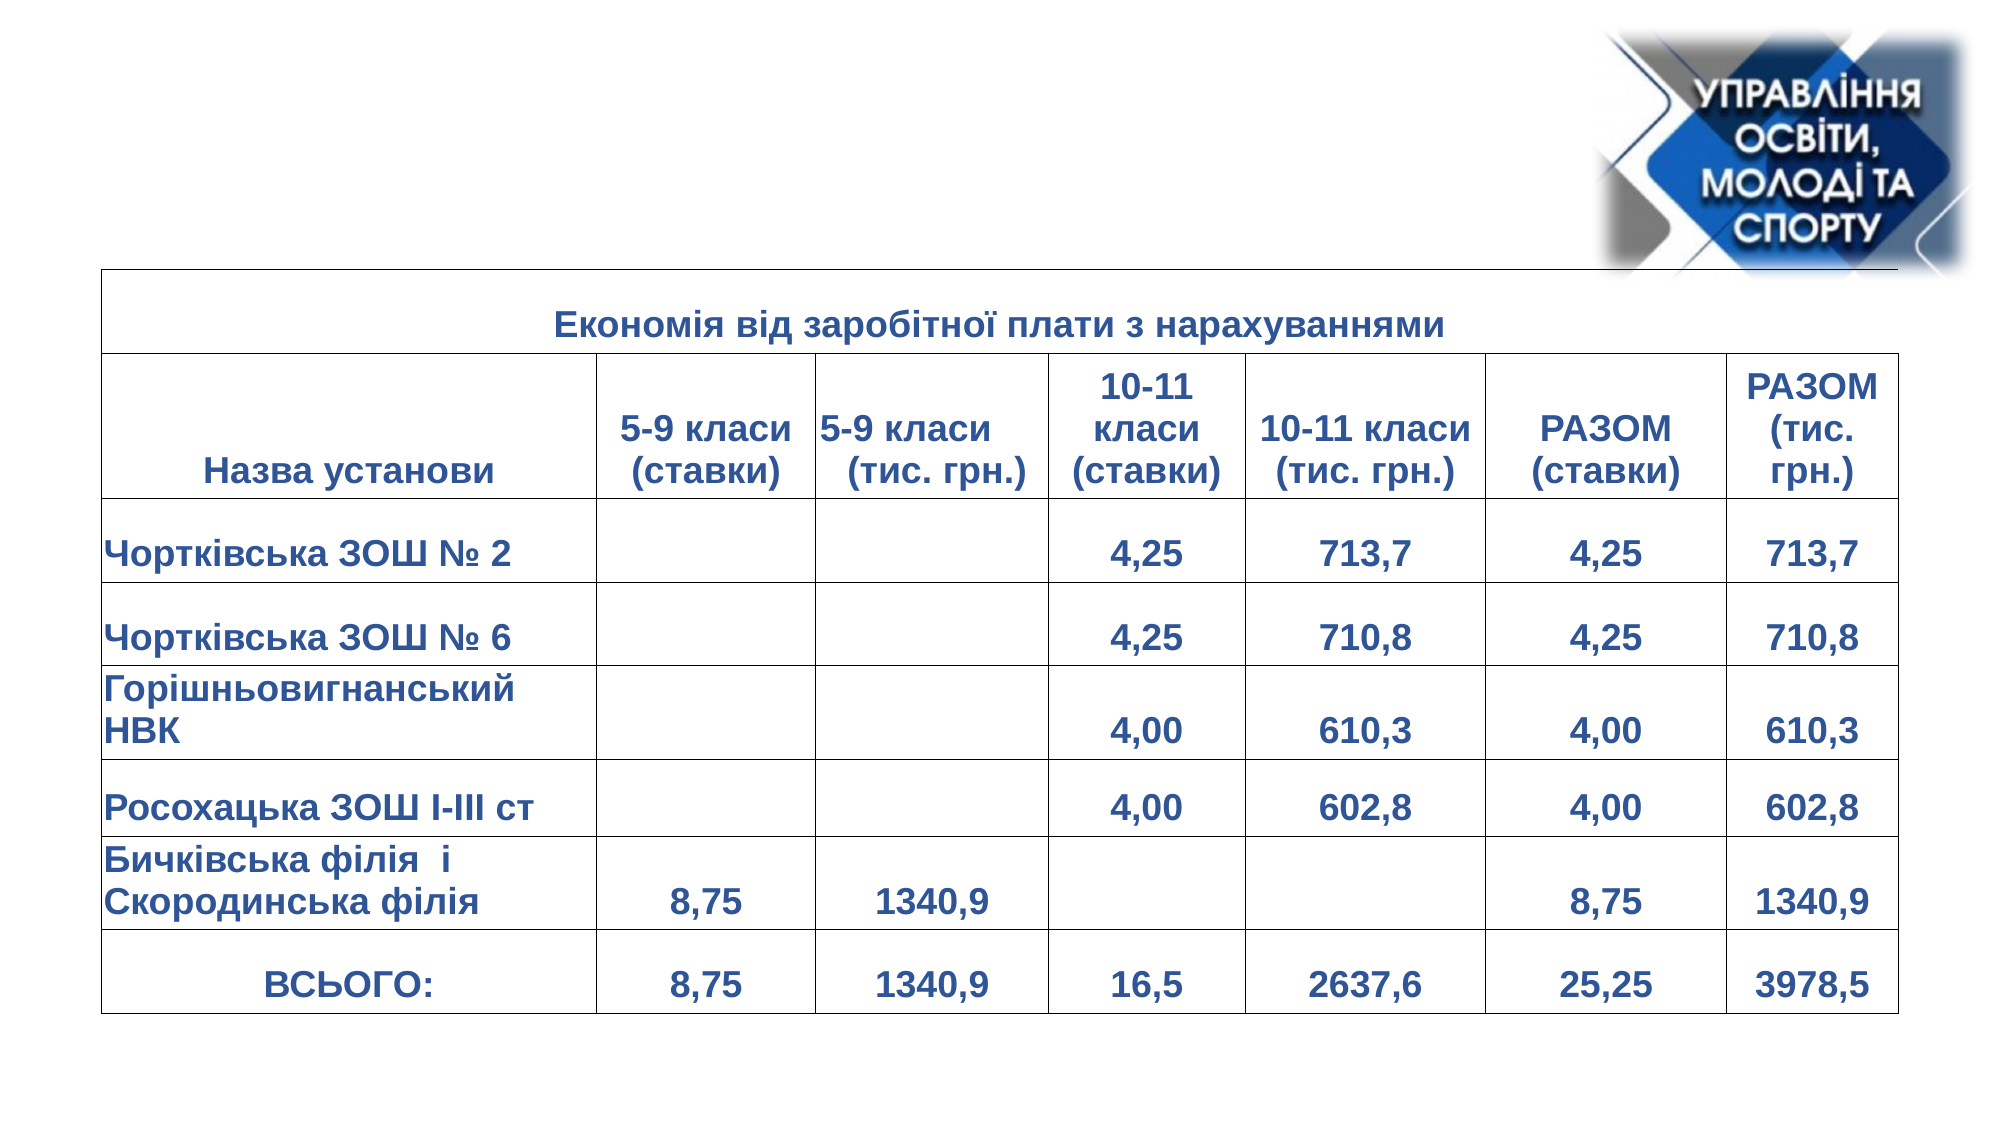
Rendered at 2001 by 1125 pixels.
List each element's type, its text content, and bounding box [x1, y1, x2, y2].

table_cell Росохацька ЗОШ І-ІІІ ст [102, 760, 596, 836]
table_cell [597, 583, 815, 665]
table_cell Горішньовигнанський НВК [102, 666, 596, 759]
table_cell Чортківська ЗОШ № 6 [102, 583, 596, 665]
table_cell [1246, 837, 1485, 929]
table_cell 3978,5 [1727, 930, 1898, 1013]
table_cell 10-11 класи (ставки) [1049, 354, 1245, 498]
table_cell Бичківська філія і Скородинська філія [102, 837, 596, 929]
table_cell Чортківська ЗОШ № 2 [102, 499, 596, 582]
table_cell 25,25 [1486, 930, 1726, 1013]
table_cell 610,3 [1246, 666, 1485, 759]
table_cell [597, 666, 815, 759]
table_cell [816, 583, 1048, 665]
table_cell 713,7 [1246, 499, 1485, 582]
table_cell [816, 666, 1048, 759]
table_cell 4,25 [1049, 499, 1245, 582]
table_cell 4,25 [1486, 583, 1726, 665]
table_cell 1340,9 [816, 837, 1048, 929]
table_cell 4,25 [1049, 583, 1245, 665]
table_cell РАЗОМ (тис. грн.) [1727, 354, 1898, 498]
table_cell 16,5 [1049, 930, 1245, 1013]
table_cell 713,7 [1727, 499, 1898, 582]
table_cell 710,8 [1727, 583, 1898, 665]
table_cell 1340,9 [816, 930, 1048, 1013]
table_cell 10-11 класи (тис. грн.) [1246, 354, 1485, 498]
table_cell [597, 499, 815, 582]
table_cell [816, 499, 1048, 582]
table_cell 610,3 [1727, 666, 1898, 759]
table_cell 5-9 класи (тис. грн.) [816, 354, 1048, 498]
table_cell 602,8 [1727, 760, 1898, 836]
table_cell 8,75 [597, 930, 815, 1013]
table_cell 2637,6 [1246, 930, 1485, 1013]
picture [1590, 24, 1977, 283]
table_cell 8,75 [597, 837, 815, 929]
table_header Економія від заробітної плати з нарахуваннями [102, 270, 1898, 353]
table_cell 4,25 [1486, 499, 1726, 582]
table_cell РАЗОМ (ставки) [1486, 354, 1726, 498]
table_cell 710,8 [1246, 583, 1485, 665]
table_cell 4,00 [1049, 760, 1245, 836]
table_cell 4,00 [1049, 666, 1245, 759]
table_cell 8,75 [1486, 837, 1726, 929]
table_cell 1340,9 [1727, 837, 1898, 929]
table_cell 4,00 [1486, 760, 1726, 836]
table_cell ВСЬОГО: [102, 930, 596, 1013]
table_cell [816, 760, 1048, 836]
table_cell 4,00 [1486, 666, 1726, 759]
table_cell [597, 760, 815, 836]
table_cell 602,8 [1246, 760, 1485, 836]
table_cell 5-9 класи (ставки) [597, 354, 815, 498]
table_cell Назва установи [102, 354, 596, 498]
table_cell [1049, 837, 1245, 929]
